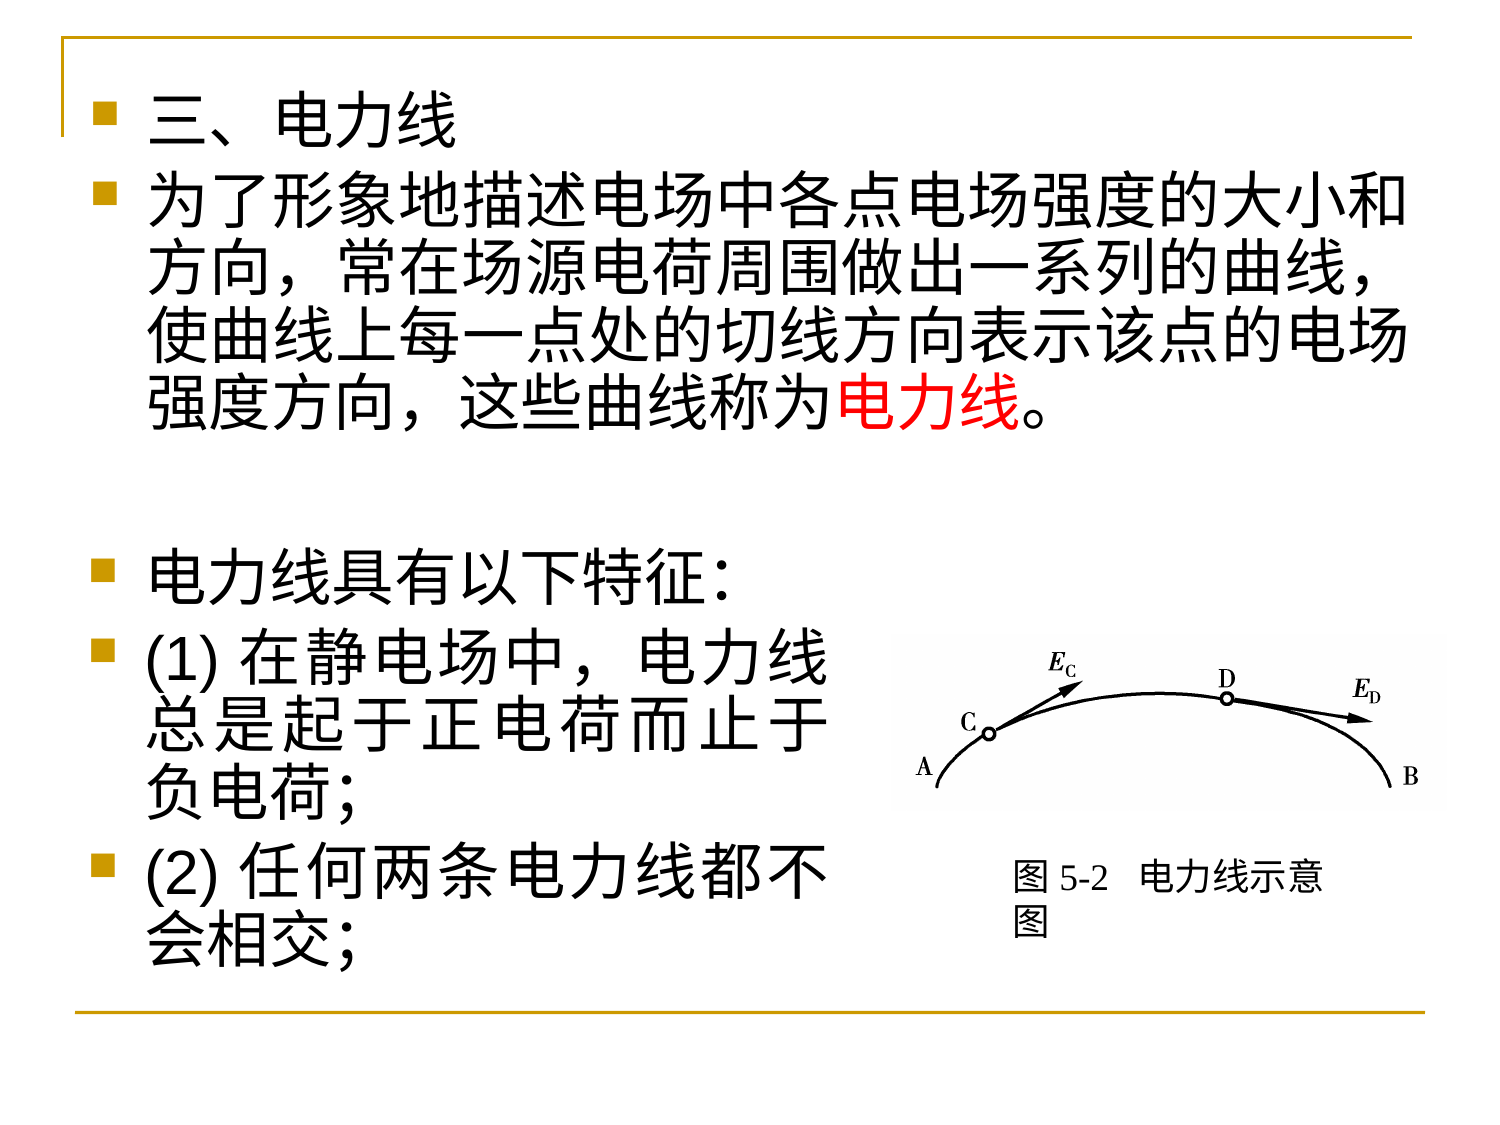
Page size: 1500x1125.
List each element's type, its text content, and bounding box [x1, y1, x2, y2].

list 三、电力线 为了形象地描述电场中各点电场强度的大小和方向，常在场源电荷周围做出一系列的曲线，使曲线上每一点处的切线方向表示该点的电场强度方向，这些曲线称为电力线。 [74, 81, 1426, 1000]
text_box 电力线具有以下特征： (1)在静电场中，电力线总是起于正电荷而止于负电荷； (2)任何两条电力线都不会相交； [73, 538, 845, 1047]
picture [891, 634, 1447, 811]
text_box 图5-2 电力线示意图 [998, 846, 1365, 951]
